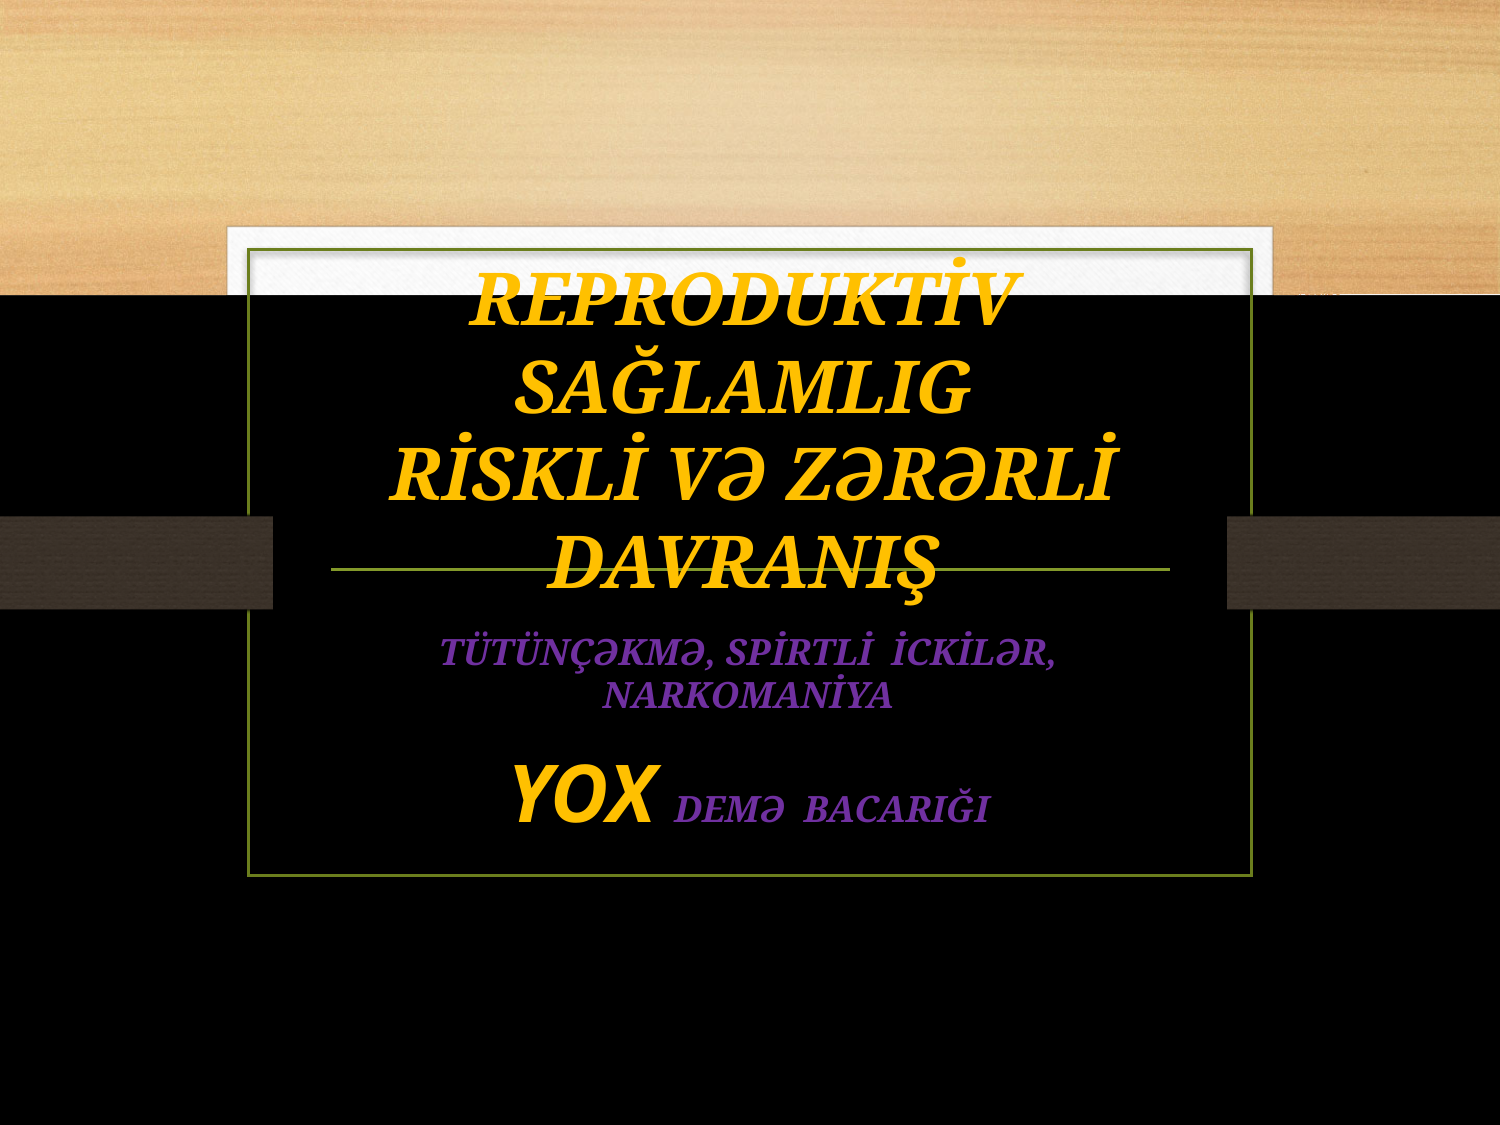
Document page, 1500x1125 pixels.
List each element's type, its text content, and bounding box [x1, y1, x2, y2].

subtitle TÜTÜNÇƏKMƏ, SPİRTLİ İCKİLƏR, NARKOMANİYA YOX DEMƏ BACARIĞI [312, 621, 1184, 848]
picture [0, 0, 1500, 1125]
title REPRODUKTİV SAĞLAMLIG RİSKLİ VƏ ZƏRƏRLİ DAVRANIŞ [277, 231, 1211, 611]
